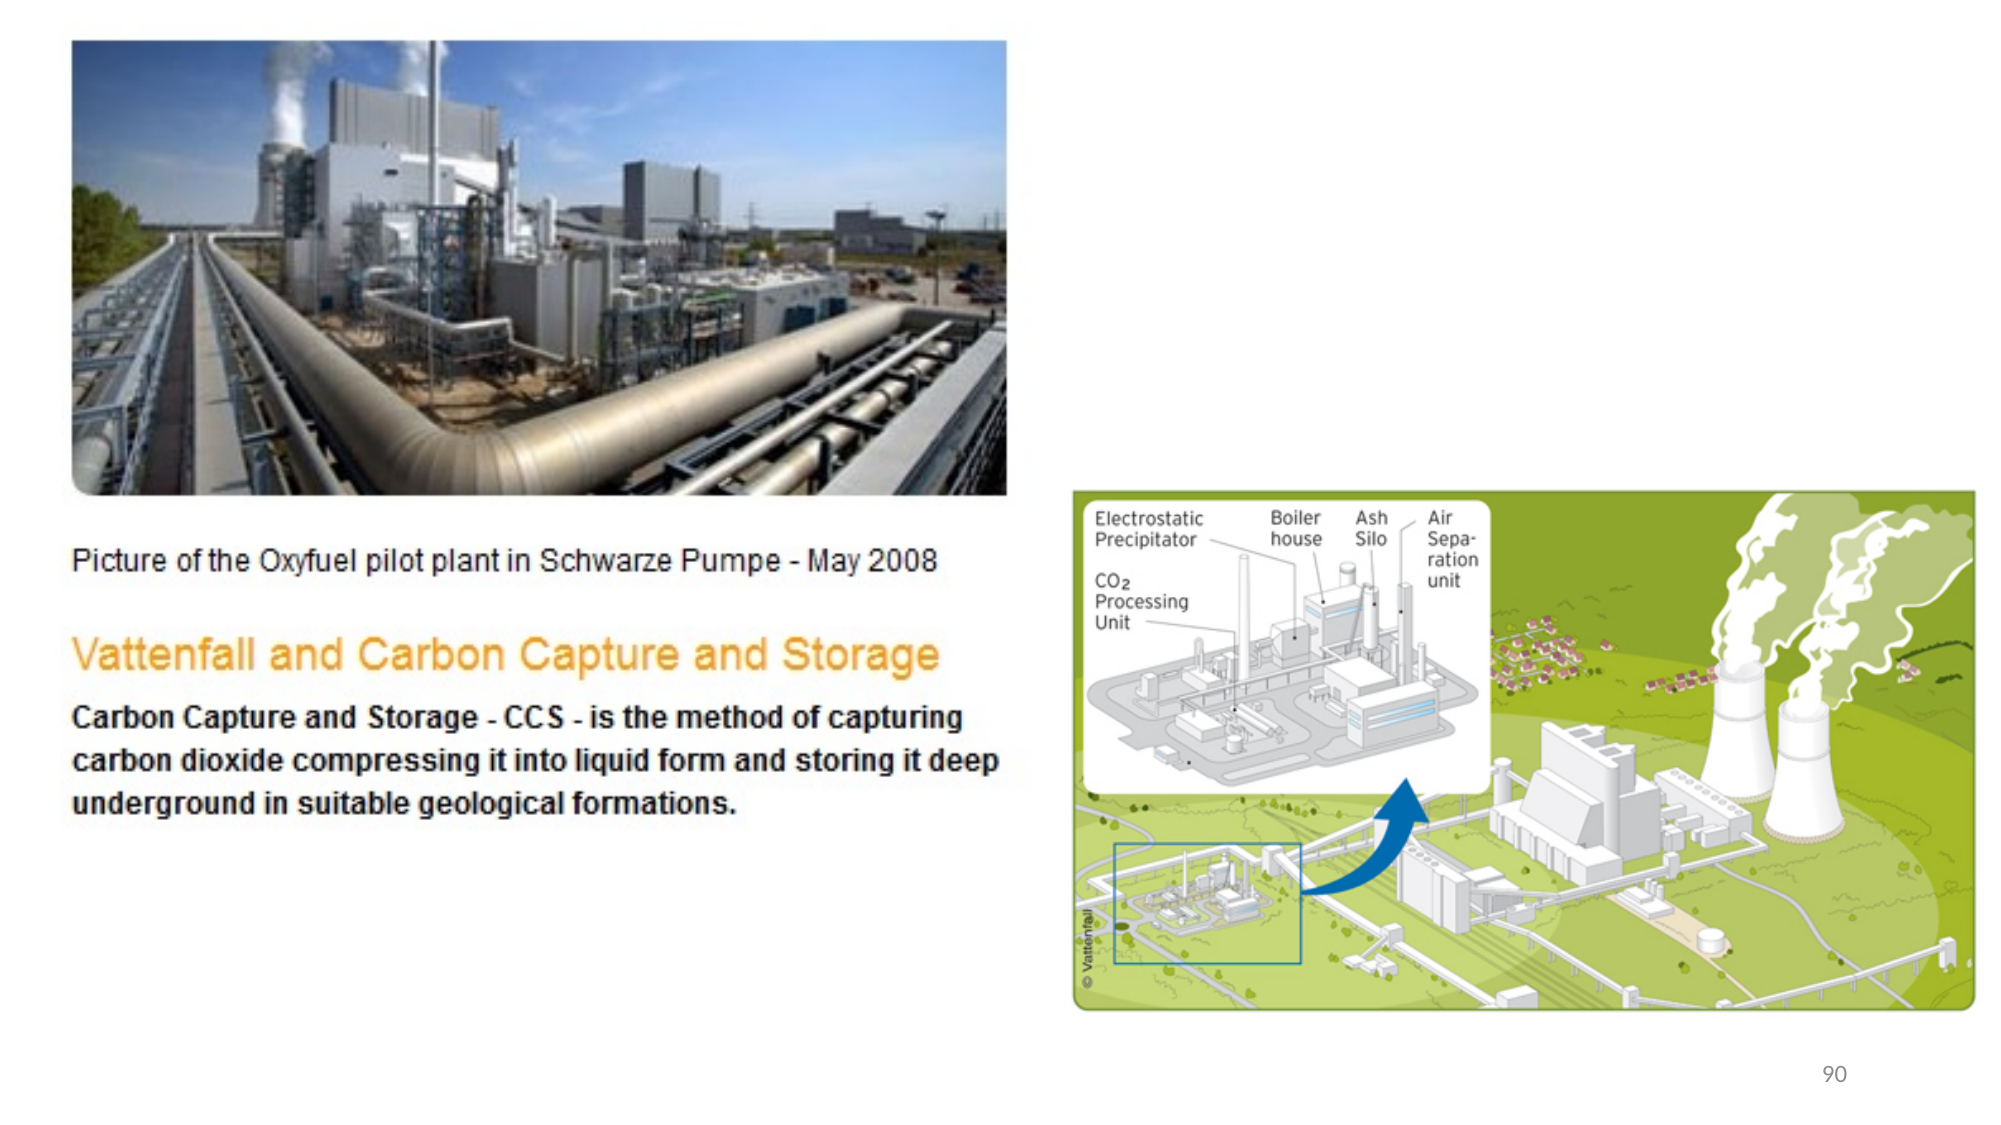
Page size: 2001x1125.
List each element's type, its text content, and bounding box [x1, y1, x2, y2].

picture [60, 21, 1988, 1034]
slide_number 90 [1412, 1042, 1863, 1103]
